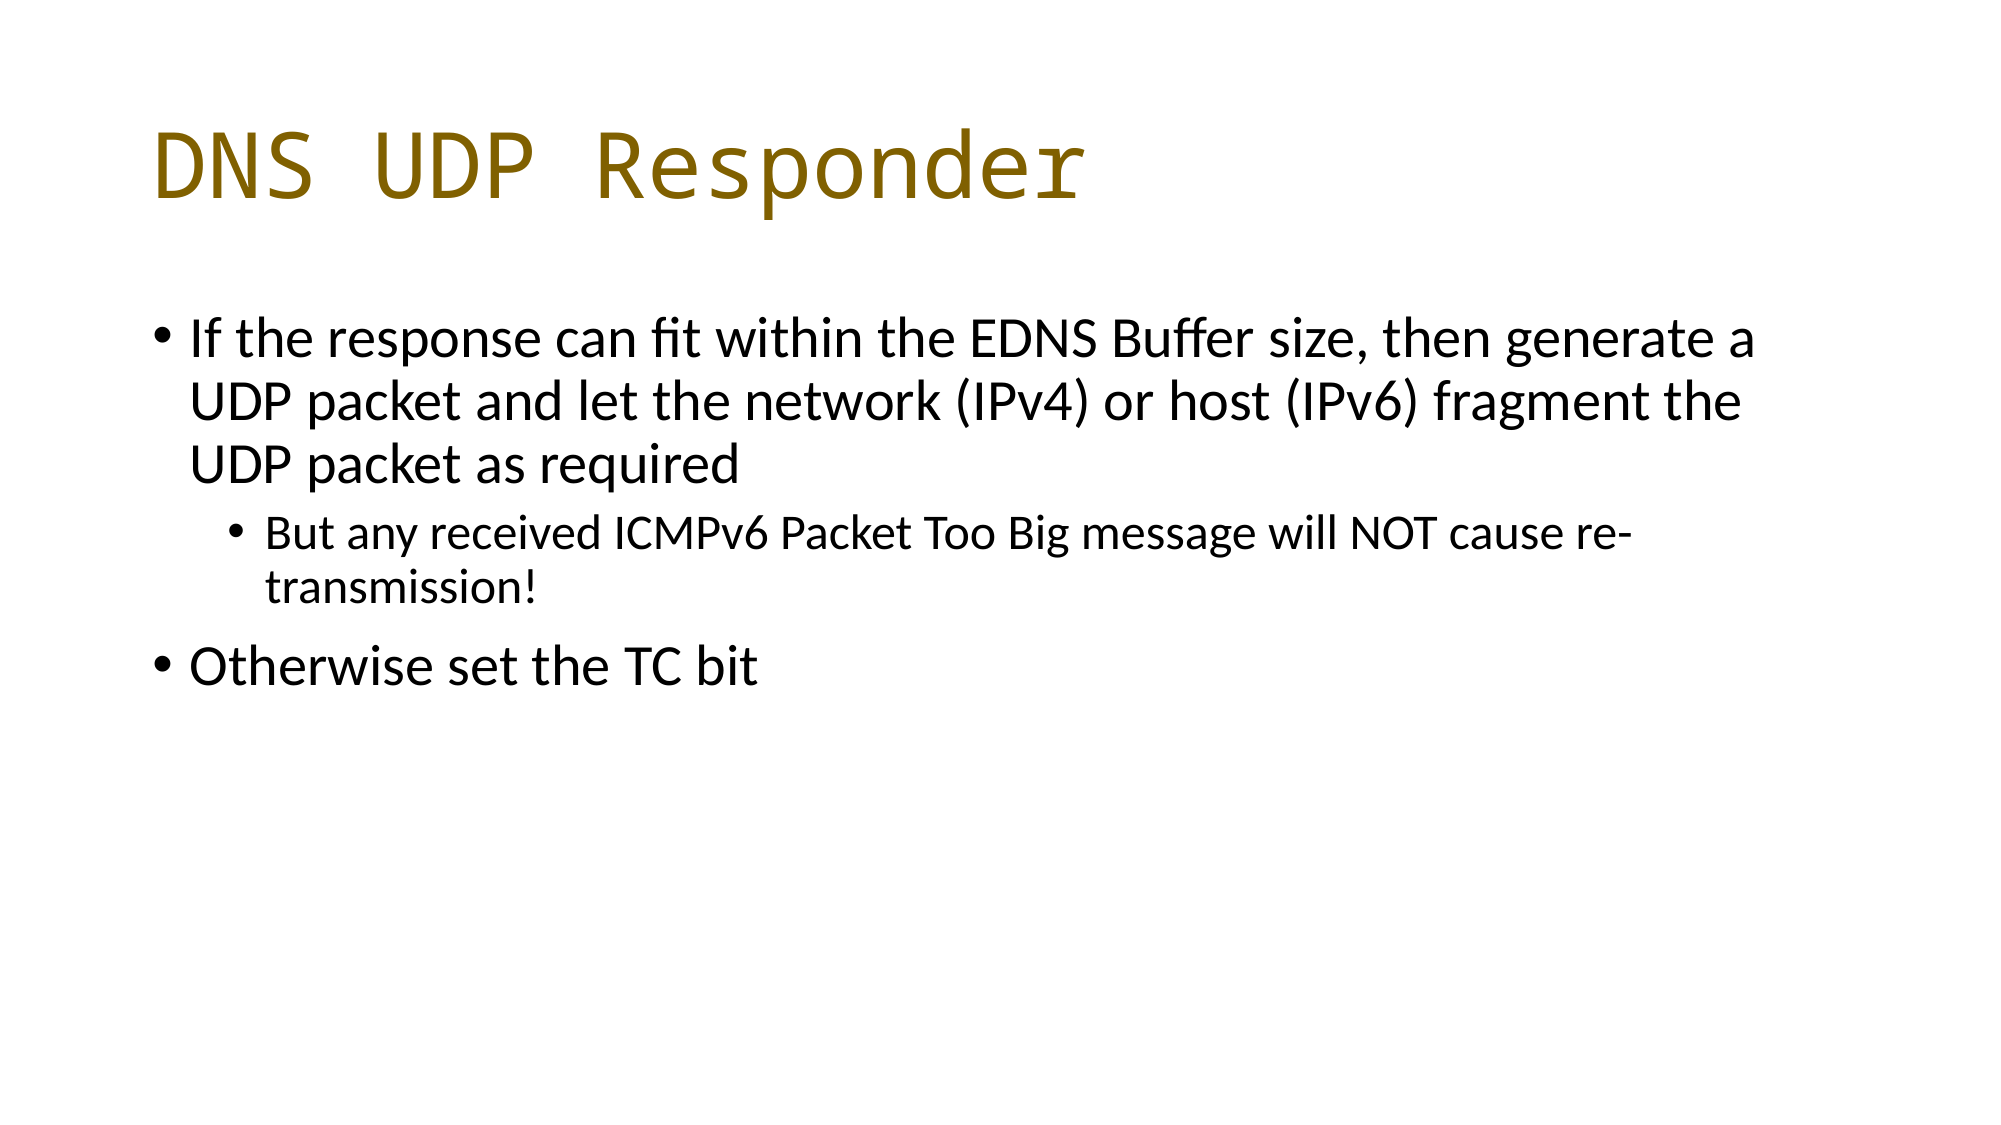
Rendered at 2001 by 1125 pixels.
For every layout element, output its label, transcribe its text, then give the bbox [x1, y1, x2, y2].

list If the response can fit within the EDNS Buffer size, then generate a UDP packet and let the network (IPv4) or host (IPv6) fragment the UDP packet as required But any received ICMPv6 Packet Too Big message will NOT cause re-transmission! Otherwise set the TC bit [137, 299, 1863, 1014]
title DNS UDP Responder [137, 59, 1863, 278]
